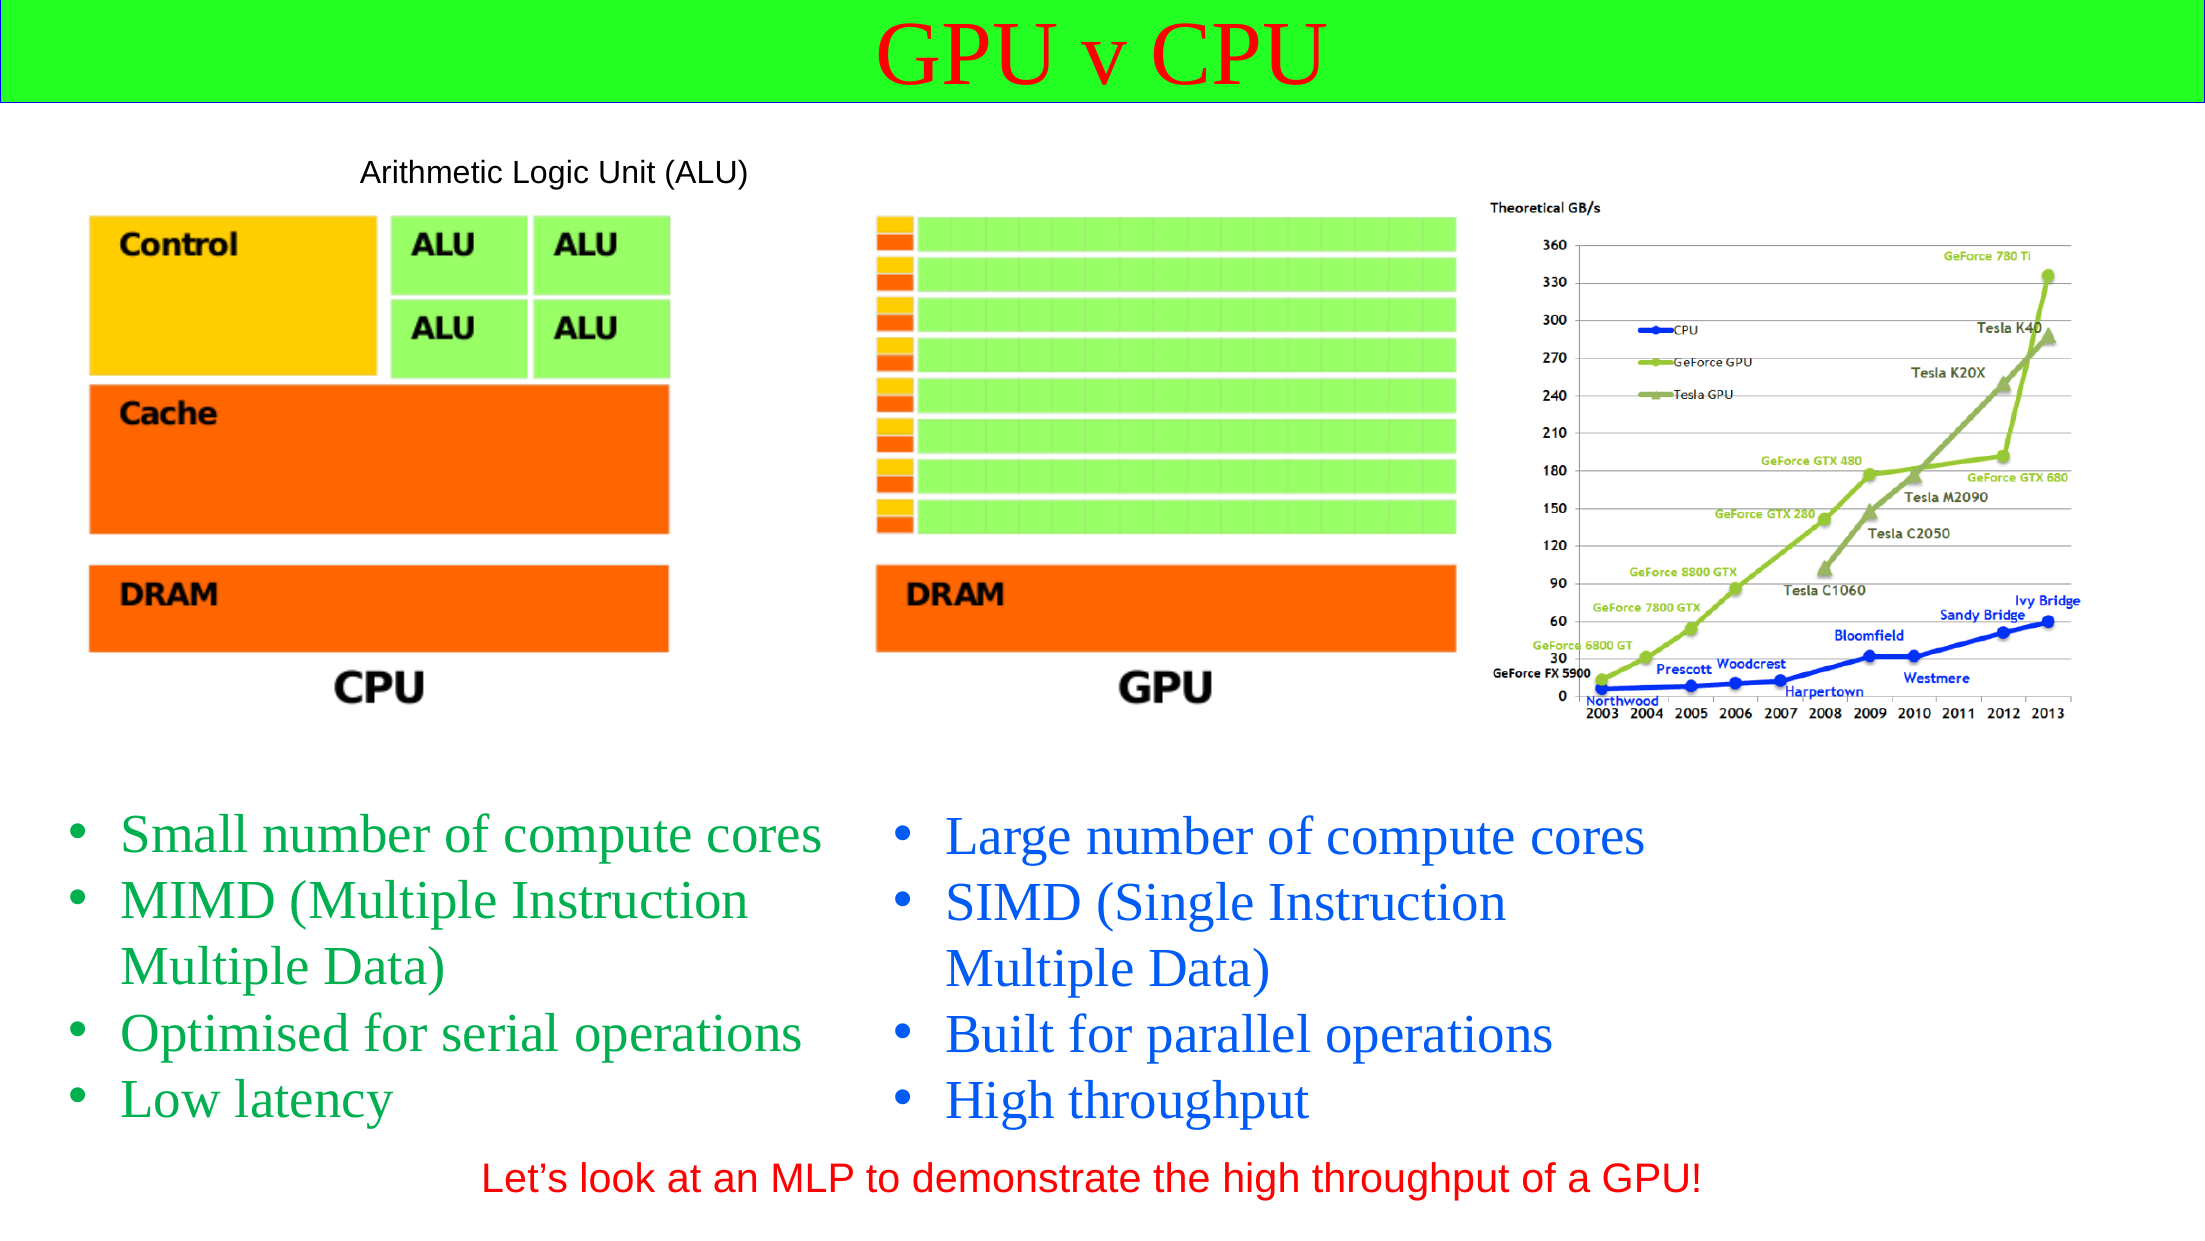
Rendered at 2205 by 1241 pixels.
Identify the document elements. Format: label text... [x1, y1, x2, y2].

text_box GPU v CPU [0, 0, 2205, 103]
picture [1482, 198, 2085, 721]
text_box Arithmetic Logic Unit (ALU) [345, 143, 777, 173]
text_box Large number of compute cores SIMD (Single Instruction Multiple Data) Built for parallel operations High throughput [878, 791, 1722, 1137]
text_box Let’s look at an MLP to demonstrate the high throughput of a GPU! [466, 1144, 1772, 1209]
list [53, 174, 1483, 746]
text_box Small number of compute cores MIMD (Multiple Instruction Multiple Data) Optimised for serial operations Low latency [54, 790, 879, 1136]
